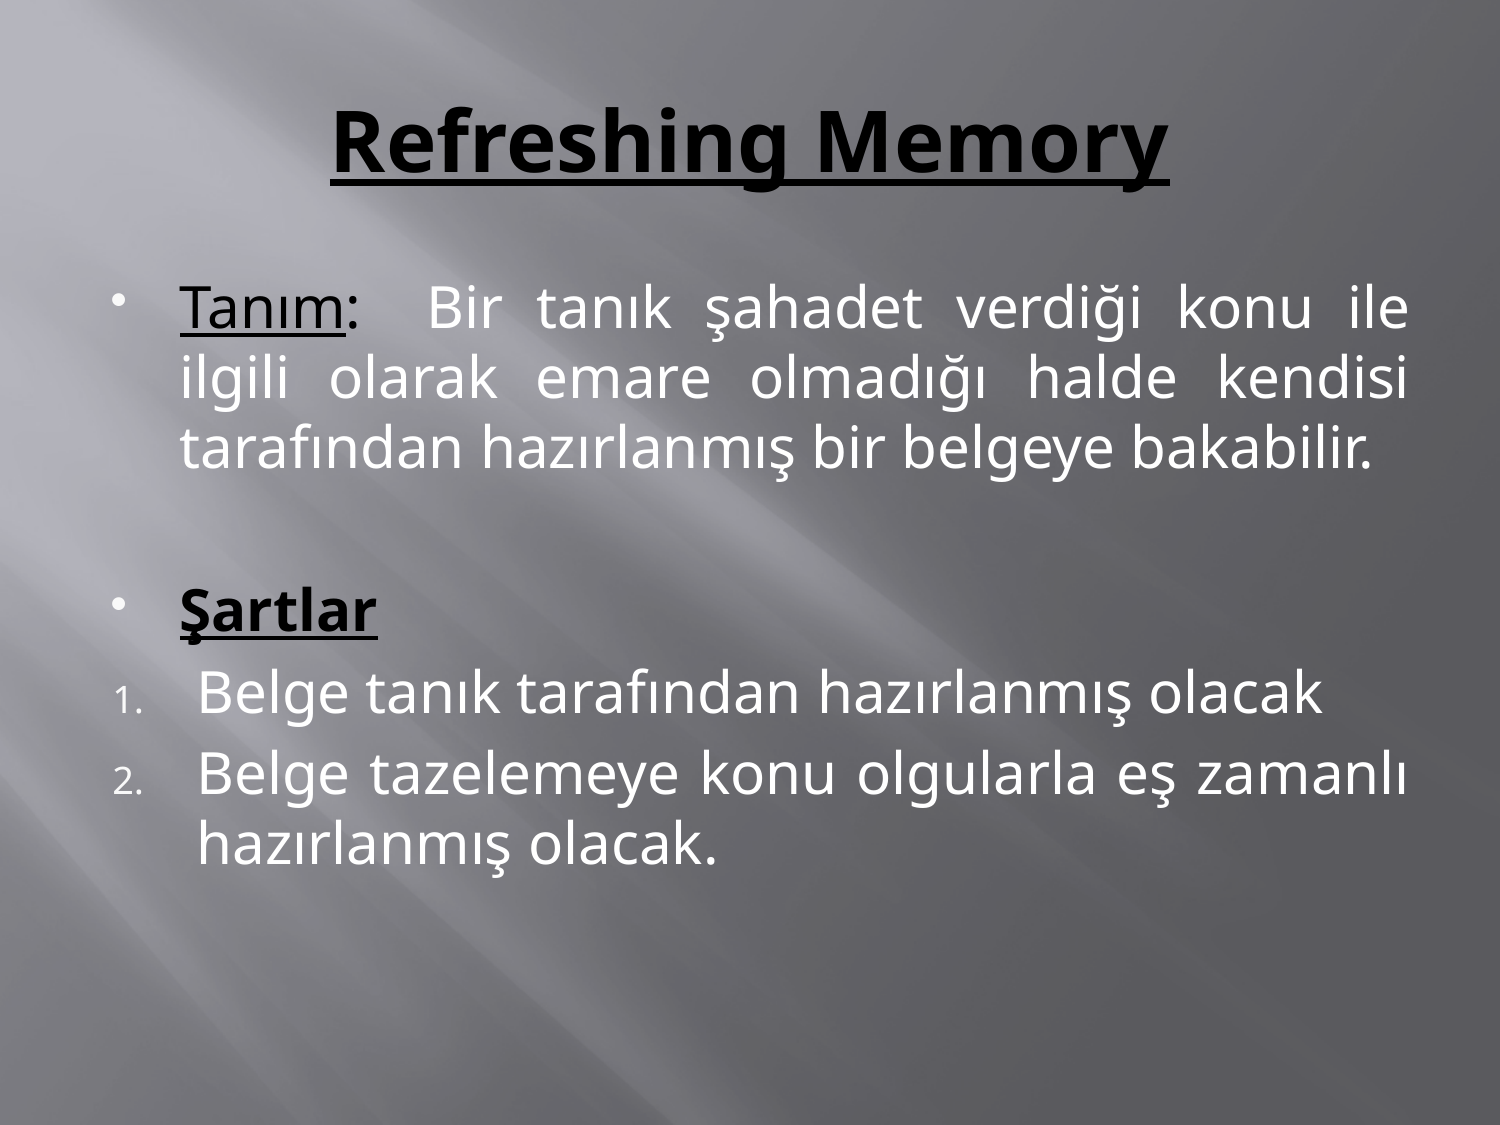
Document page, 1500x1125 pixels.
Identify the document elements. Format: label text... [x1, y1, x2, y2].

title Refreshing Memory [75, 45, 1425, 233]
list Tanım: Bir tanık şahadet verdiği konu ile ilgili olarak emare olmadığı halde kendisi tarafından hazırlanmış bir belgeye bakabilir. Şartlar Belge tanık tarafından hazırlanmış olacak Belge tazelemeye konu olgularla eş zamanlı hazırlanmış olacak. [75, 262, 1425, 1035]
